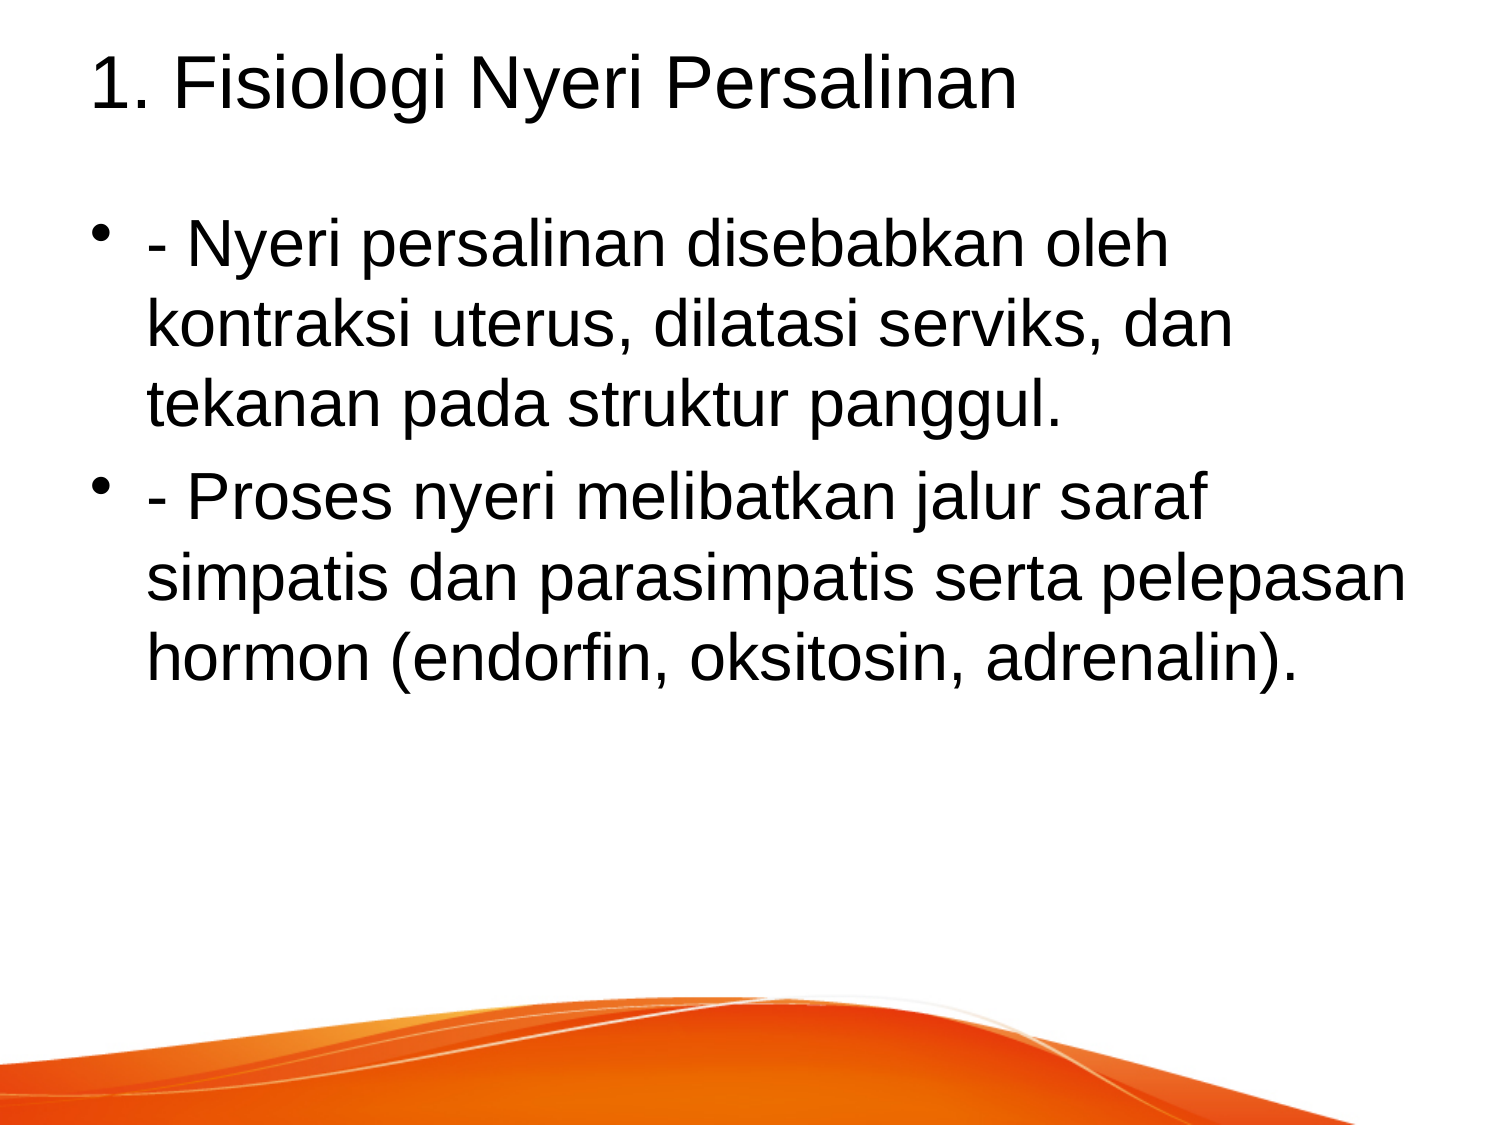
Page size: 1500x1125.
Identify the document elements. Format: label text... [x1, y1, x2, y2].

title 1. Fisiologi Nyeri Persalinan [74, 30, 1426, 127]
list - Nyeri persalinan disebabkan oleh kontraksi uterus, dilatasi serviks, dan tekanan pada struktur panggul. - Proses nyeri melibatkan jalur saraf simpatis dan parasimpatis serta pelepasan hormon (endorfin, oksitosin, adrenalin). [74, 192, 1426, 1006]
picture [0, 0, 1500, 1125]
